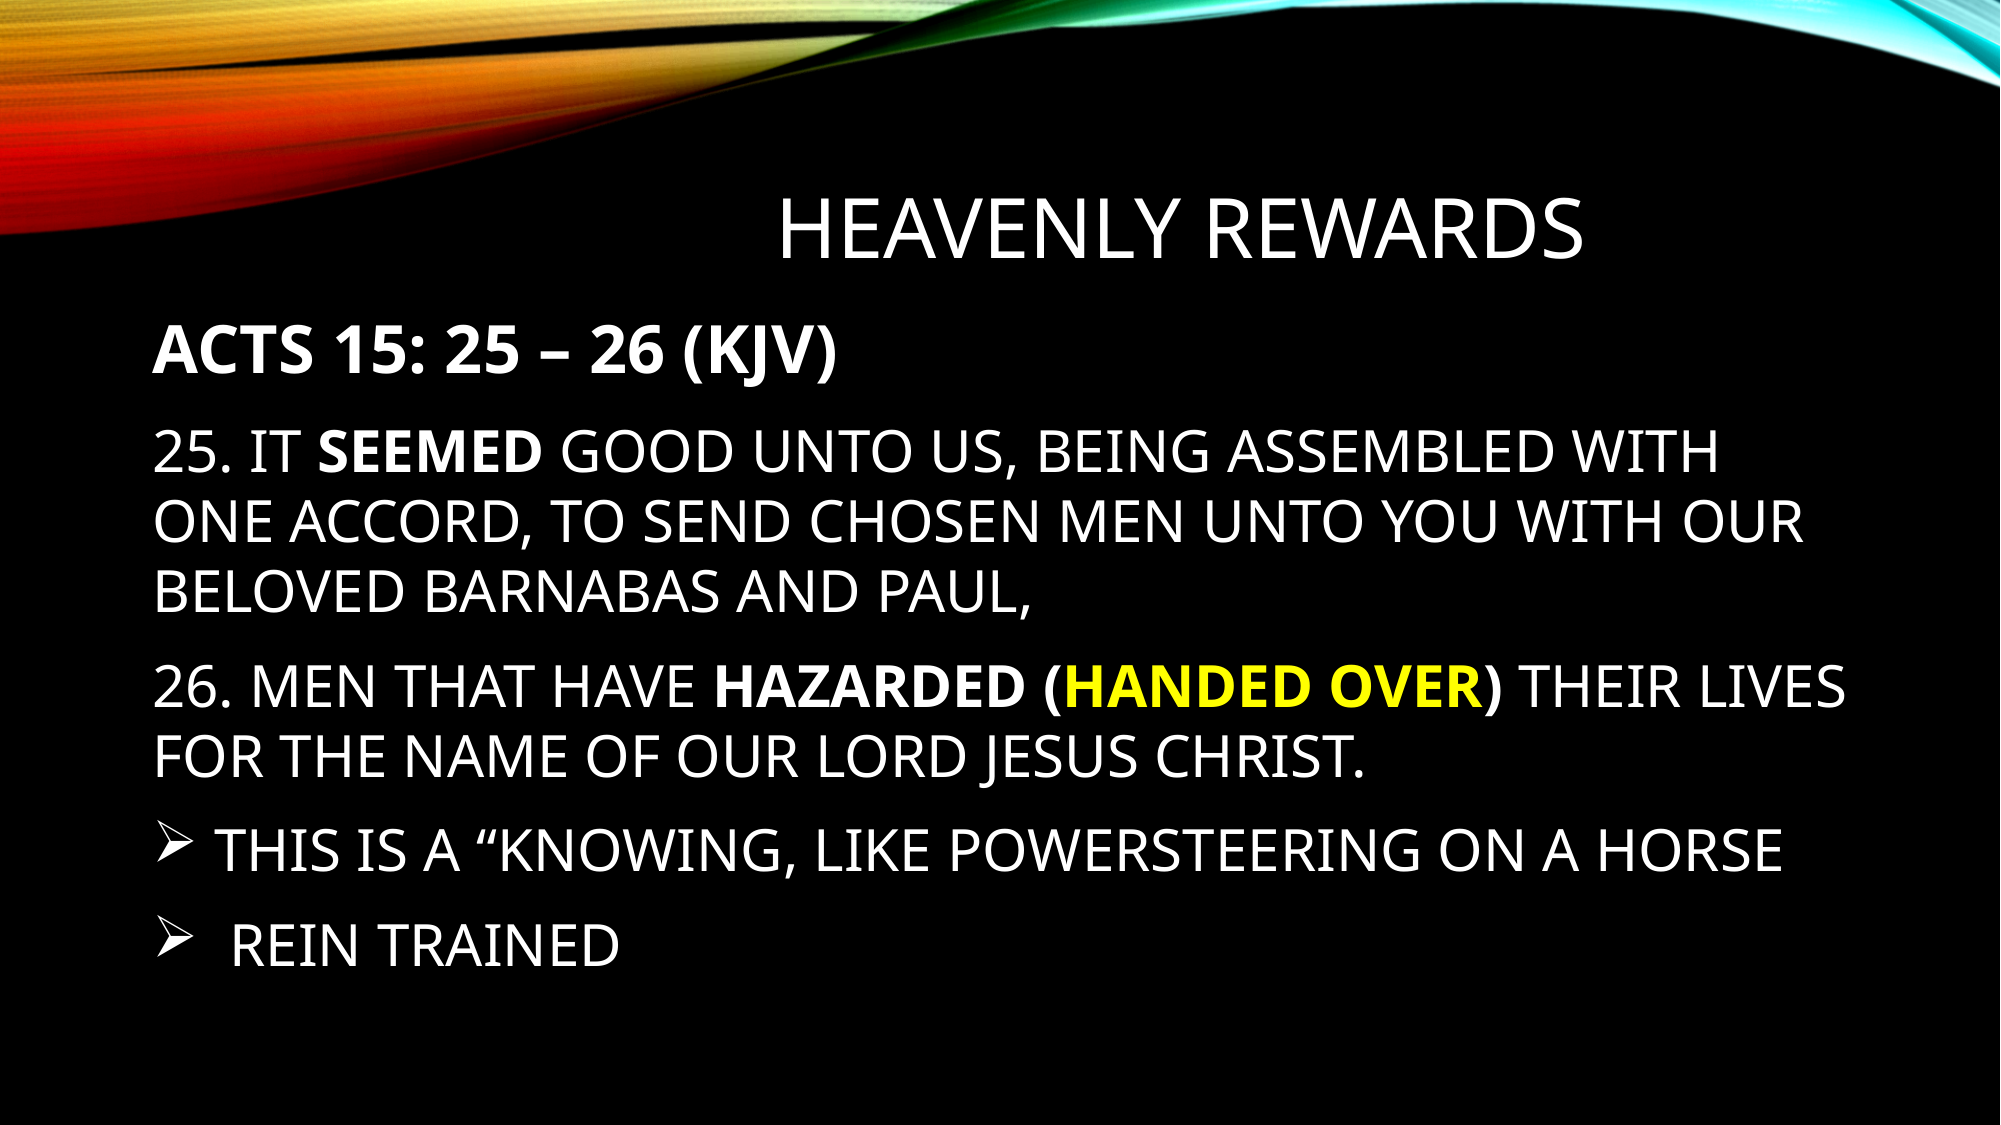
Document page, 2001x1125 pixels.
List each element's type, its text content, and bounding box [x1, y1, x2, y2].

picture [0, 0, 2000, 237]
list ACTS 15: 25 – 26 (KJV) 25. IT SEEMED GOOD UNTO US, BEING ASSEMBLED WITH ONE ACCORD, TO SEND CHOSEN MEN UNTO YOU WITH OUR BELOVED BARNABAS AND PAUL, 26. MEN THAT HAVE HAZARDED (HANDED OVER) THEIR LIVES FOR THE NAME OF OUR LORD JESUS CHRIST. THIS IS A “KNOWING, LIKE POWERSTEERING ON A HORSE REIN TRAINED [137, 299, 1863, 1086]
title Heavenly REWARDS [474, 125, 1888, 338]
